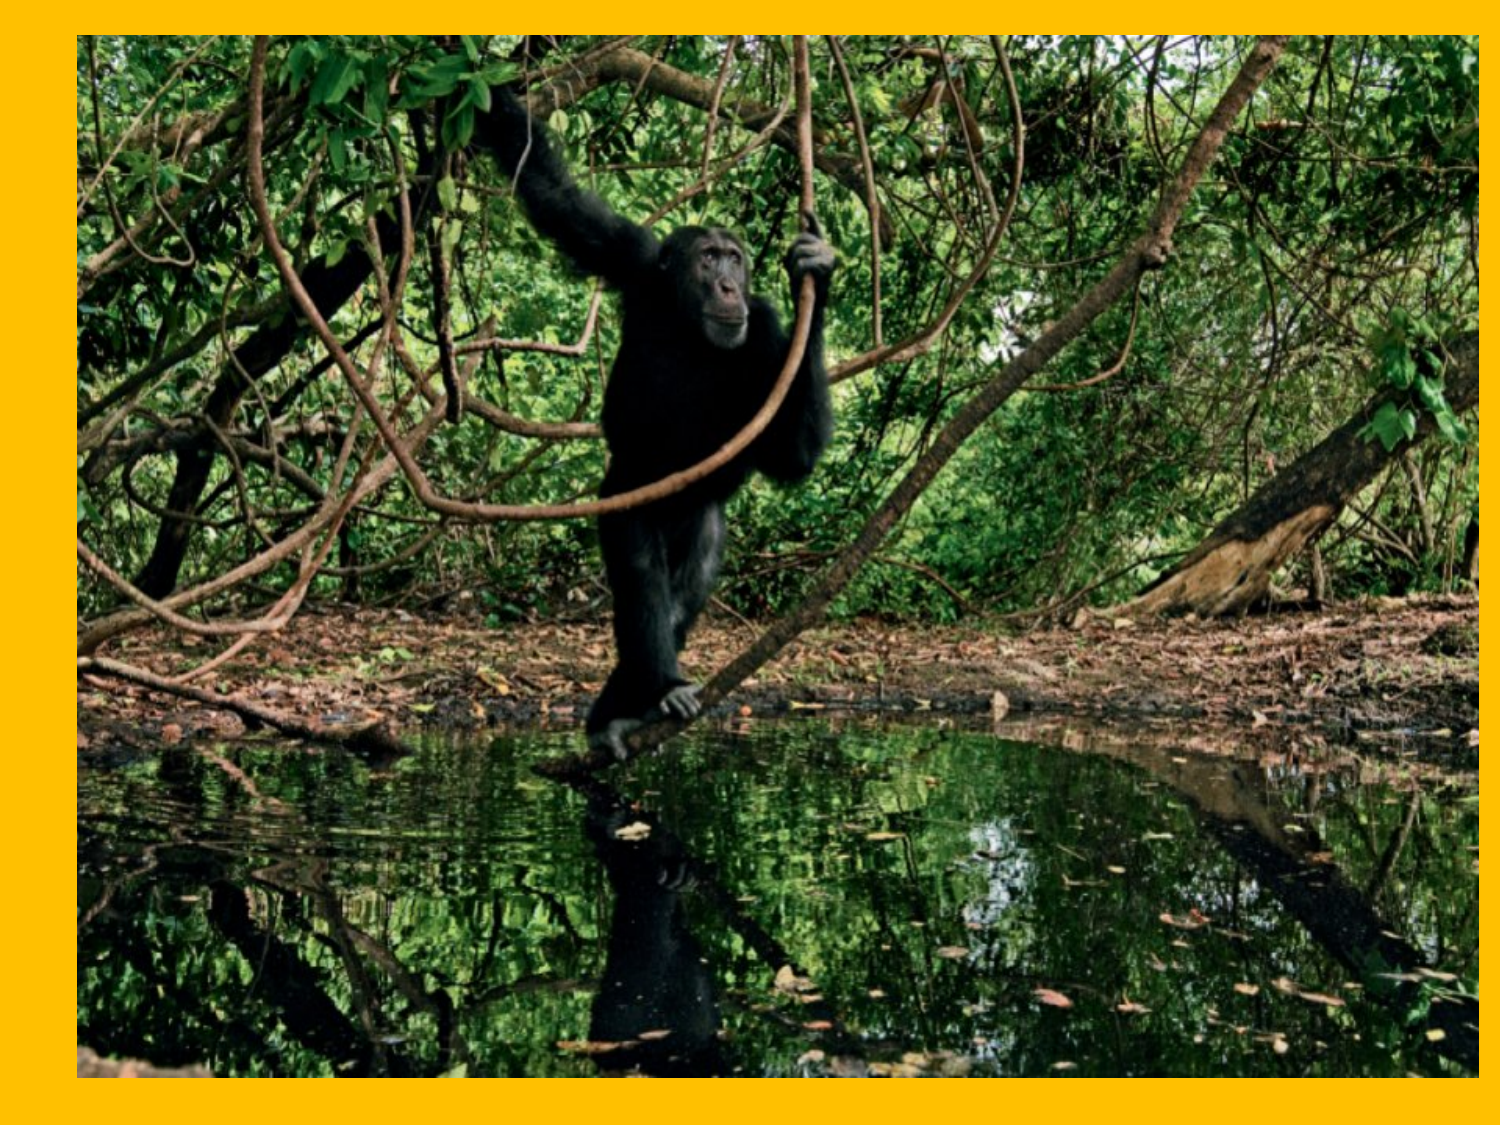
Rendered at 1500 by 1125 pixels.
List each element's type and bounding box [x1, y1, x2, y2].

picture [77, 34, 1480, 1079]
